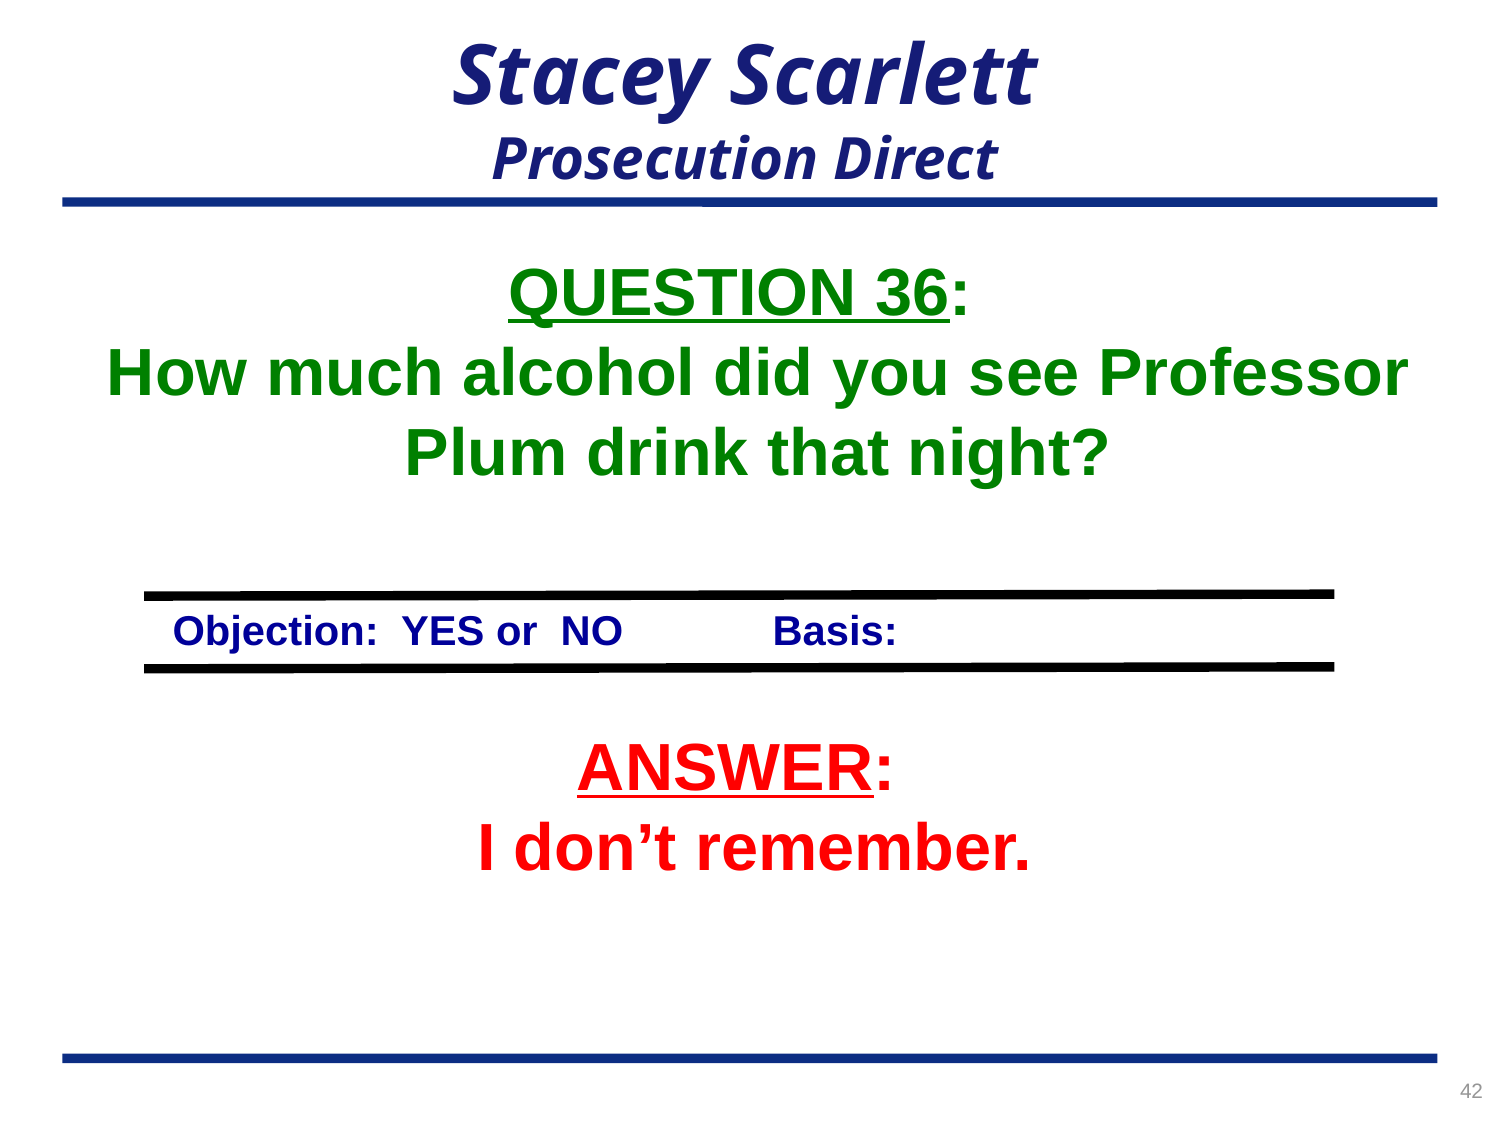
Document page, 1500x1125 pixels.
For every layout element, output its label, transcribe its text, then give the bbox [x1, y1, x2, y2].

text_box QUESTION 36: How much alcohol did you see Professor Plum drink that night? [38, 241, 1479, 496]
text_box ANSWER: I don’t remember. [144, 716, 1366, 892]
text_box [143, 593, 1335, 597]
text_box Objection: YES or NO Basis: [157, 603, 1335, 661]
title Stacey Scarlett Prosecution Direct [163, 12, 1327, 201]
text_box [157, 597, 1335, 603]
slide_number 42 [1310, 1070, 1499, 1121]
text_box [143, 666, 1335, 670]
